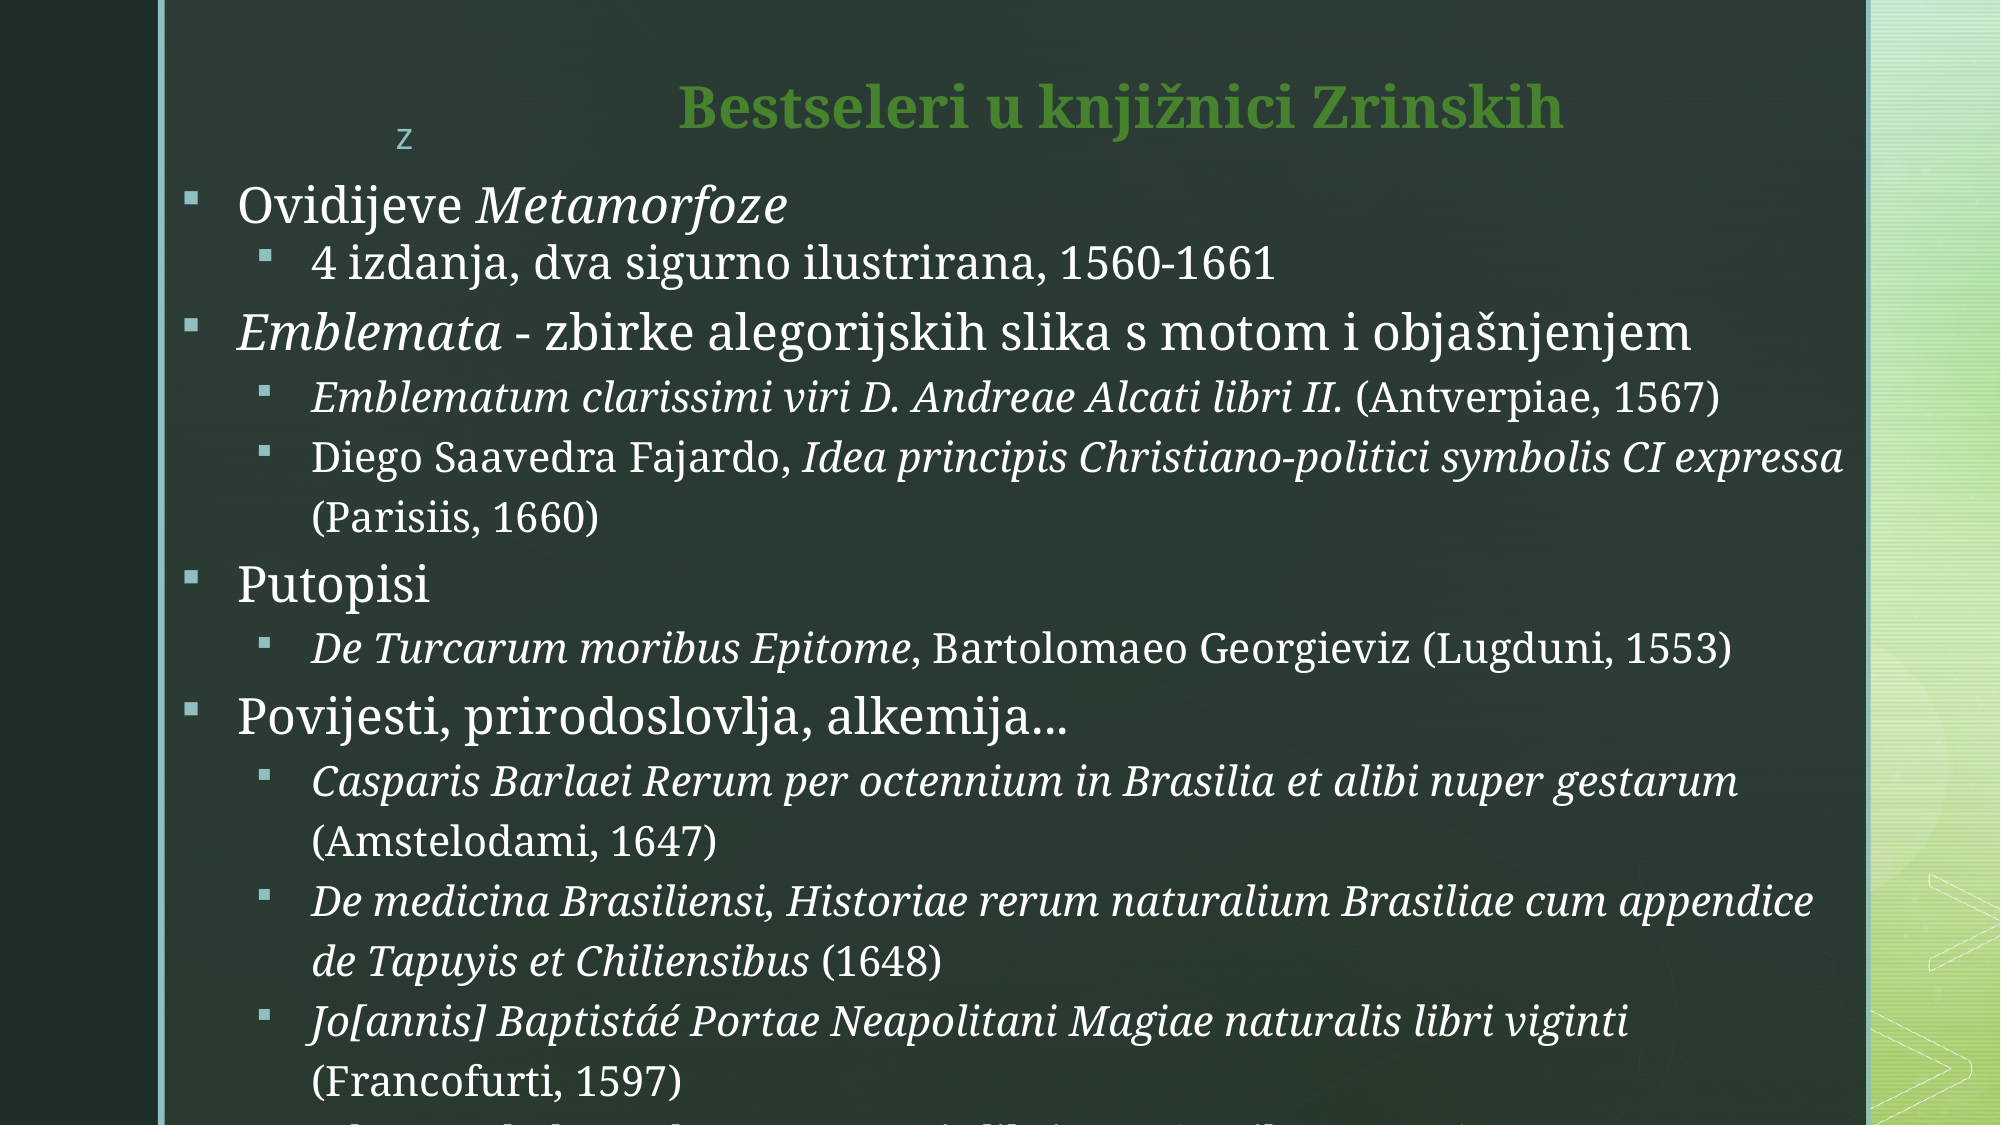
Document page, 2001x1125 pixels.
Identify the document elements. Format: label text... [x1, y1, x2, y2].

list Bestseleri u knjižnici Zrinskih [379, 0, 1865, 148]
picture [1871, 0, 2001, 1125]
list Ovidijeve Metamorfoze 4 izdanja, dva sigurno ilustrirana, 1560-1661 Emblemata - zbirke alegorijskih slika s motom i objašnjenjem Emblematum clarissimi viri D. Andreae Alcati libri II. (Antverpiae, 1567) Diego Saavedra Fajardo, Idea principis Christiano-politici symbolis CI expressa (Parisiis, 1660) Putopisi De Turcarum moribus Epitome, Bartolomaeo Georgieviz (Lugduni, 1553) Povijesti, prirodoslovlja, alkemija... Casparis Barlaei Rerum per octennium in Brasilia et alibi nuper gestarum (Amstelodami, 1647) De medicina Brasiliensi, Historiae rerum naturalium Brasiliae cum appendice de Tapuyis et Chiliensibus (1648) Jo[annis] Baptistáé Portae Neapolitani Magiae naturalis libri viginti (Francofurti, 1597) Johann Jakob Wecker: De secretis libri XVII (Basileae, 1604) [165, 165, 1865, 1125]
